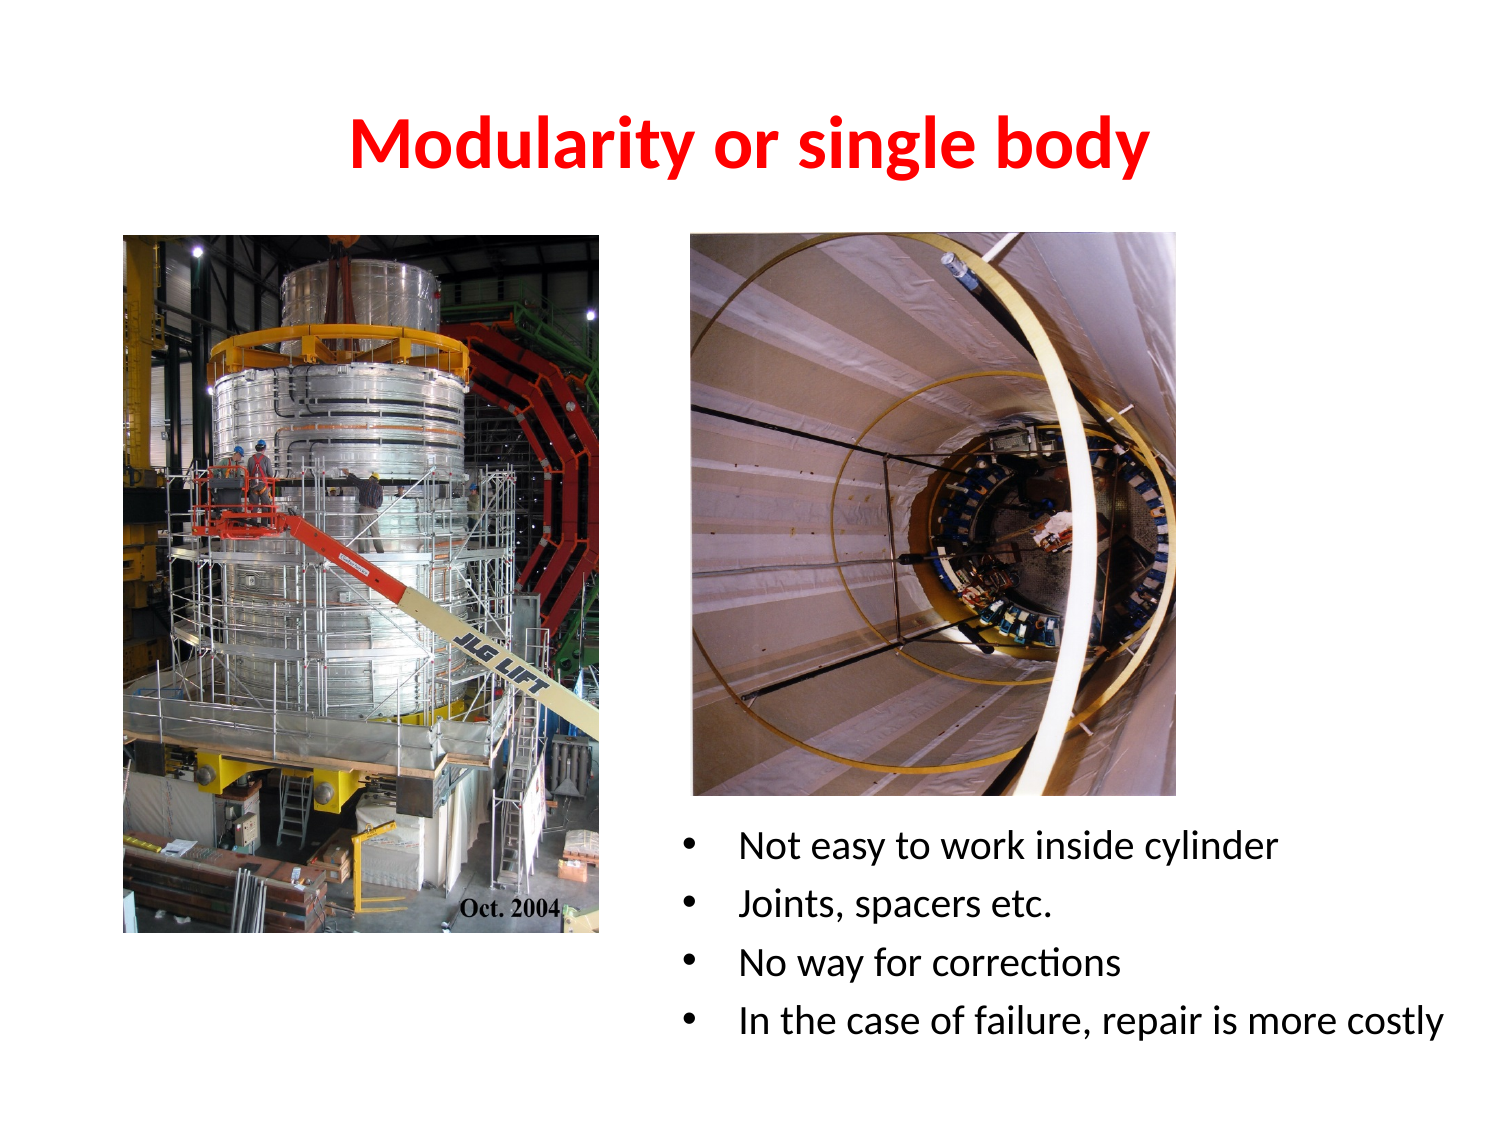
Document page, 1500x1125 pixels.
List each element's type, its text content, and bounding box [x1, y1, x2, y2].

text_box Not easy to work inside cylinder Joints, spacers etc. No way for corrections In the case of failure, repair is more costly [667, 810, 1483, 1106]
title Modularity or single body [75, 45, 1425, 233]
picture [690, 232, 1176, 796]
picture [123, 235, 599, 934]
